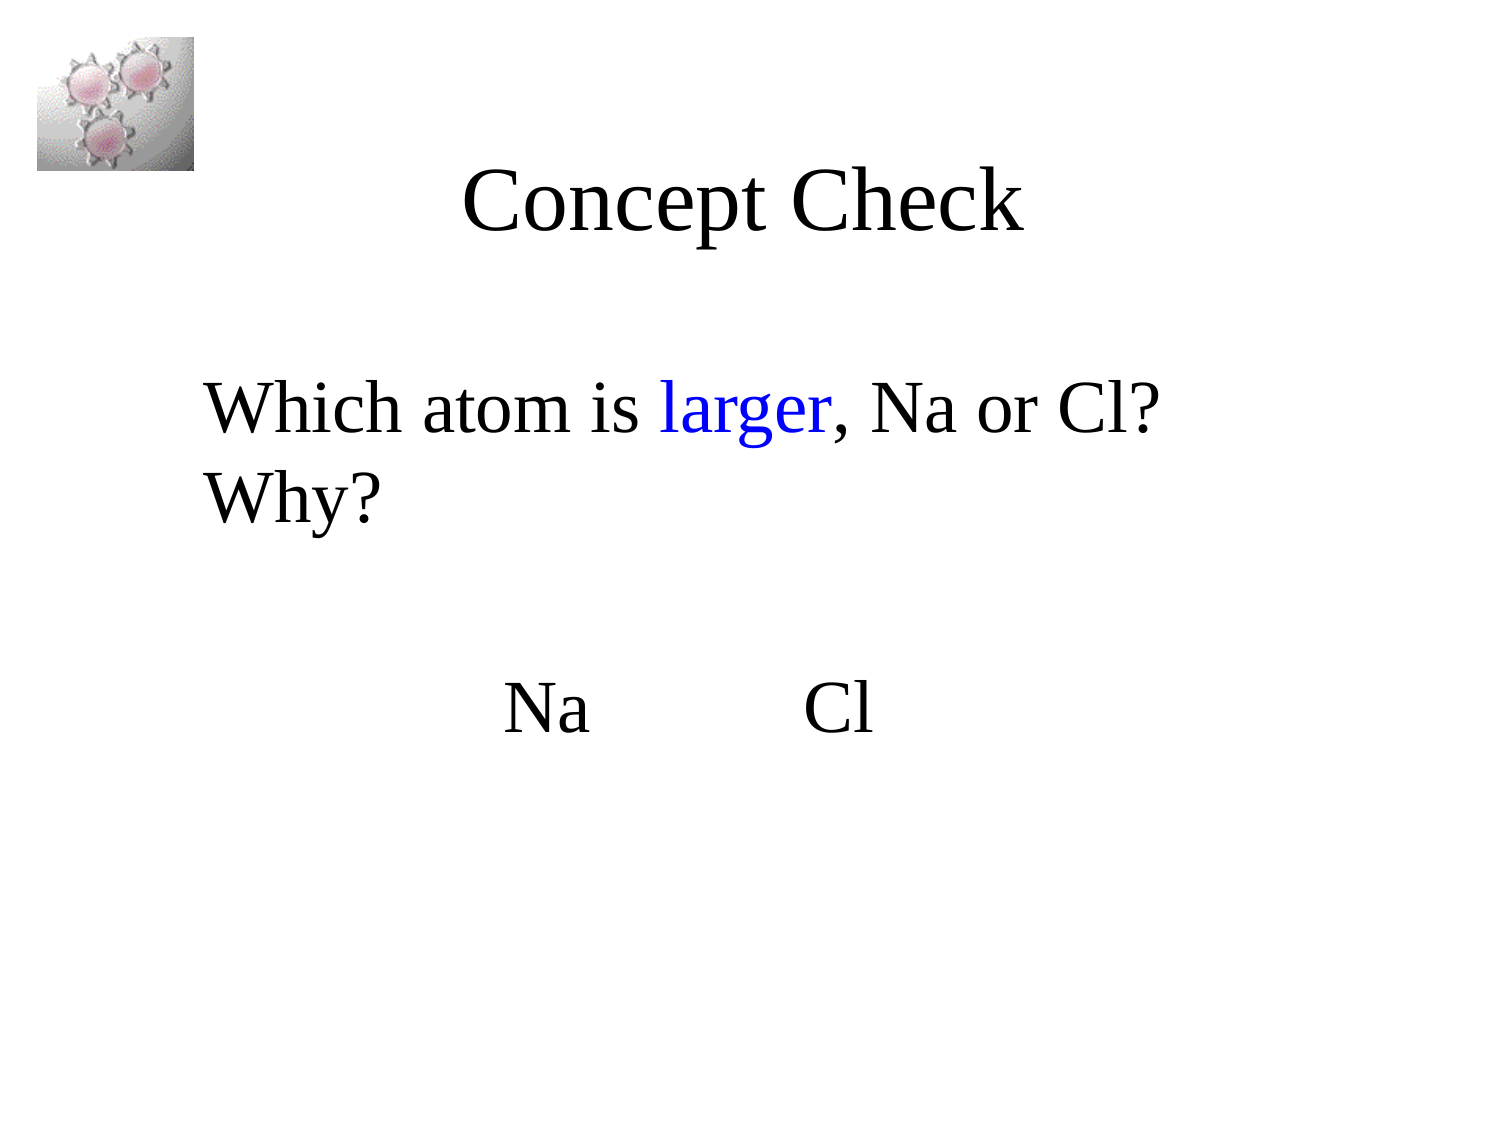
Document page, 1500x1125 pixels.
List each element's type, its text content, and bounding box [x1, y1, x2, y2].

list Which atom is larger, Na or Cl? Why? Na Cl [112, 350, 1363, 788]
picture [37, 37, 194, 171]
title Concept Check [262, 149, 1225, 238]
